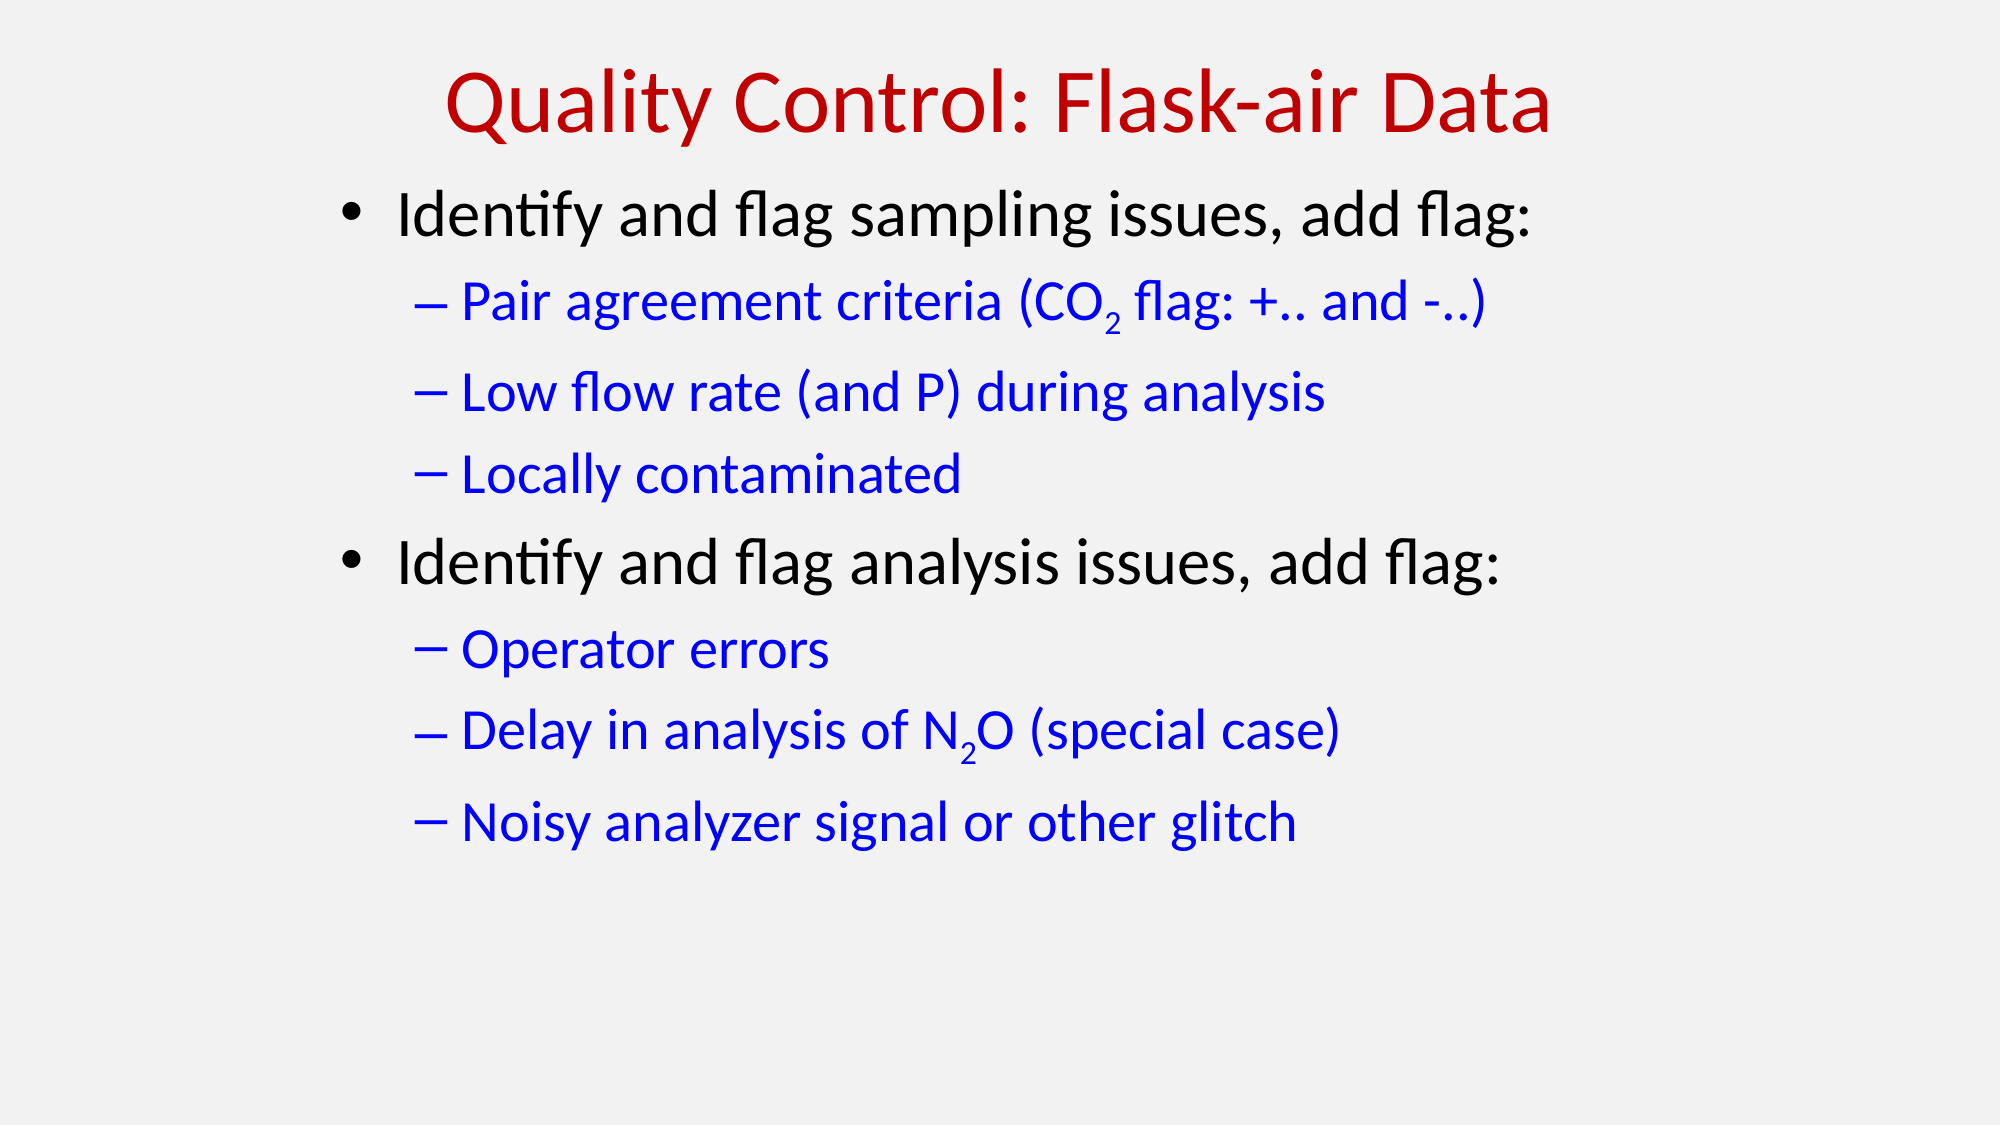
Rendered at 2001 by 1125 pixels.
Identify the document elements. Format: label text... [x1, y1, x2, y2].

title Quality Control: Flask-air Data [324, 24, 1675, 162]
list Identify and flag sampling issues, add flag: Pair agreement criteria (CO2 flag: +.. and -..) Low flow rate (and P) during analysis Locally contaminated Identify and flag analysis issues, add flag: Operator errors Delay in analysis of N2O (special case) Noisy analyzer signal or other glitch [324, 162, 1675, 938]
